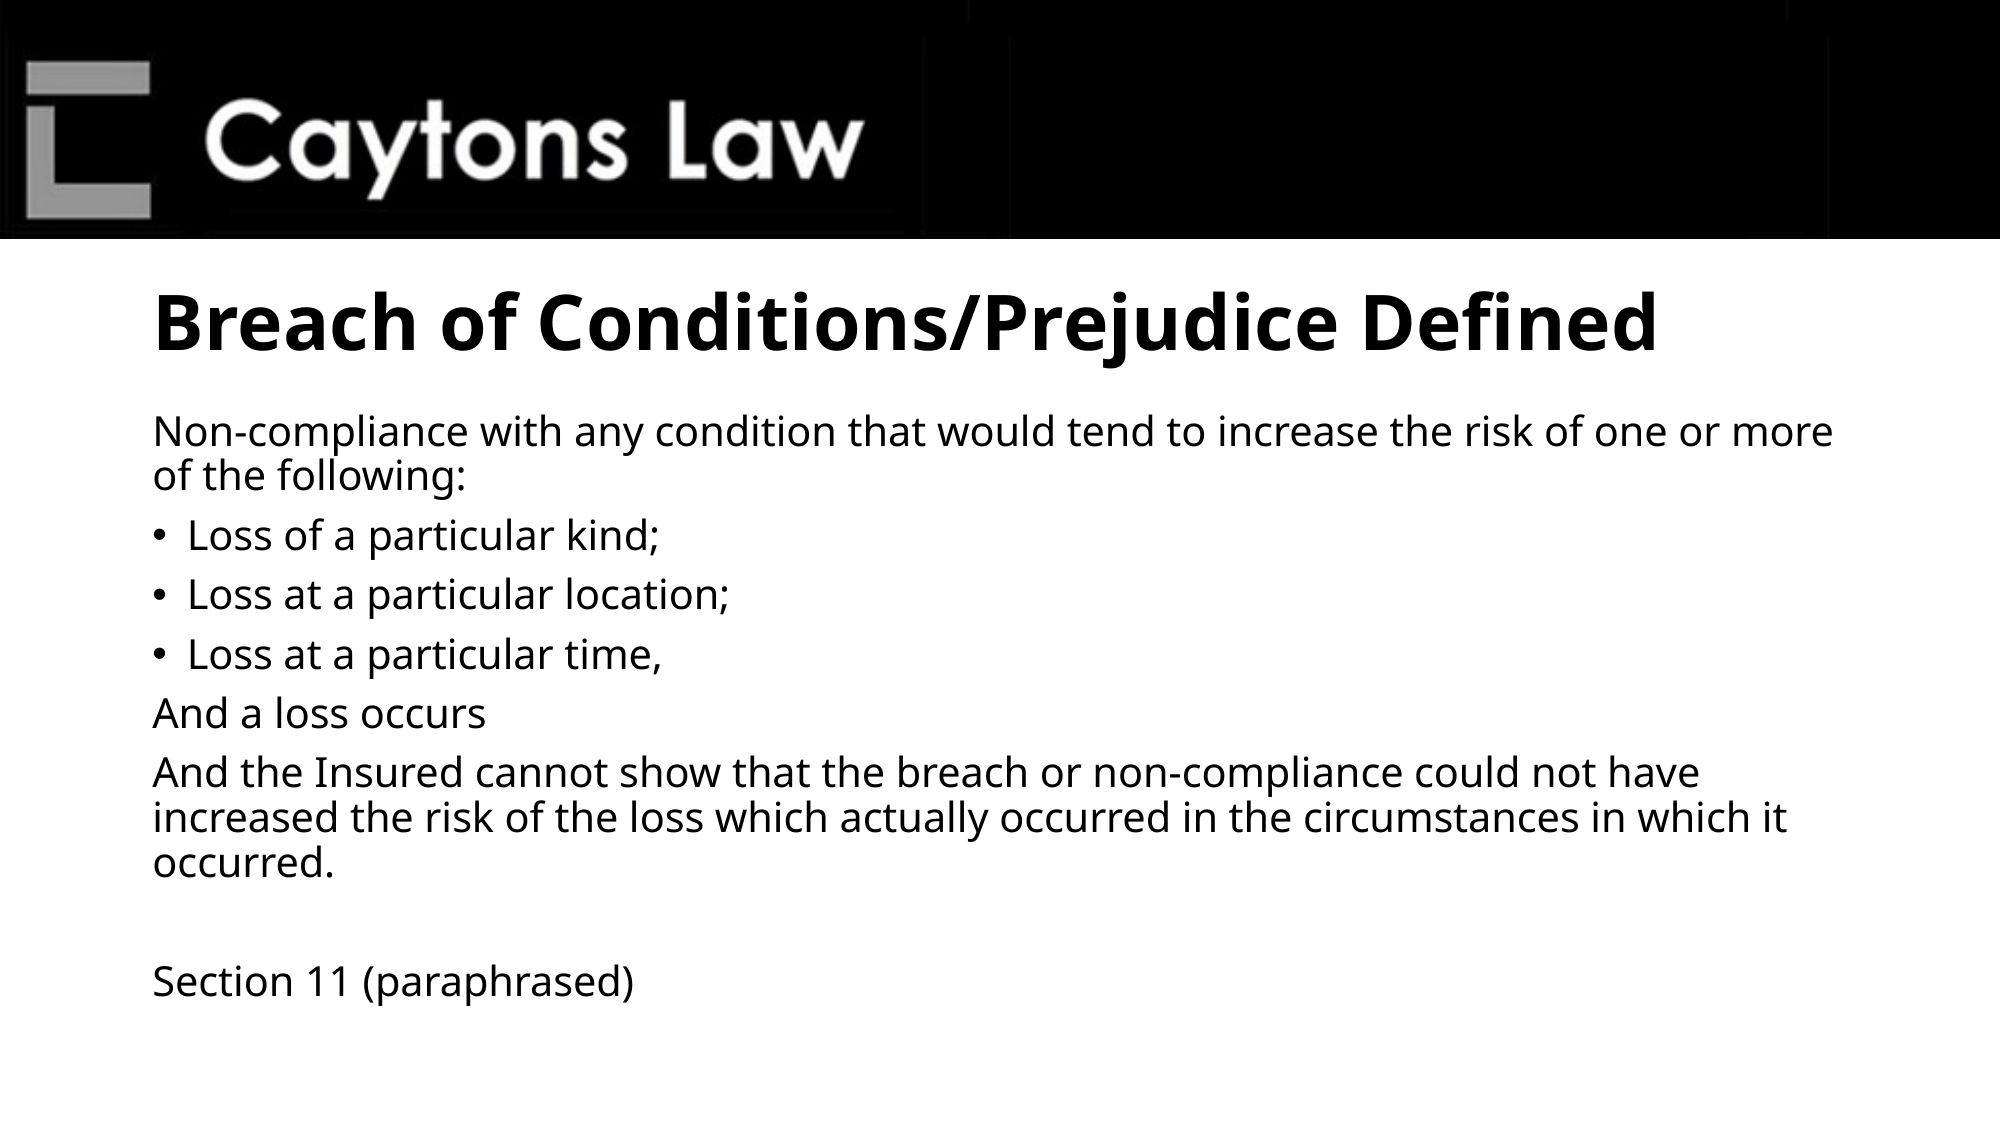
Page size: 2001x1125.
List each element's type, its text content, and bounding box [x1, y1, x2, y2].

picture [0, 0, 2000, 239]
list Non-compliance with any condition that would tend to increase the risk of one or more of the following: Loss of a particular kind; Loss at a particular location; Loss at a particular time, And a loss occurs And the Insured cannot show that the breach or non-compliance could not have increased the risk of the loss which actually occurred in the circumstances in which it occurred. Section 11 (paraphrased) [137, 403, 1863, 1014]
title Breach of Conditions/Prejudice Defined [137, 247, 1863, 403]
